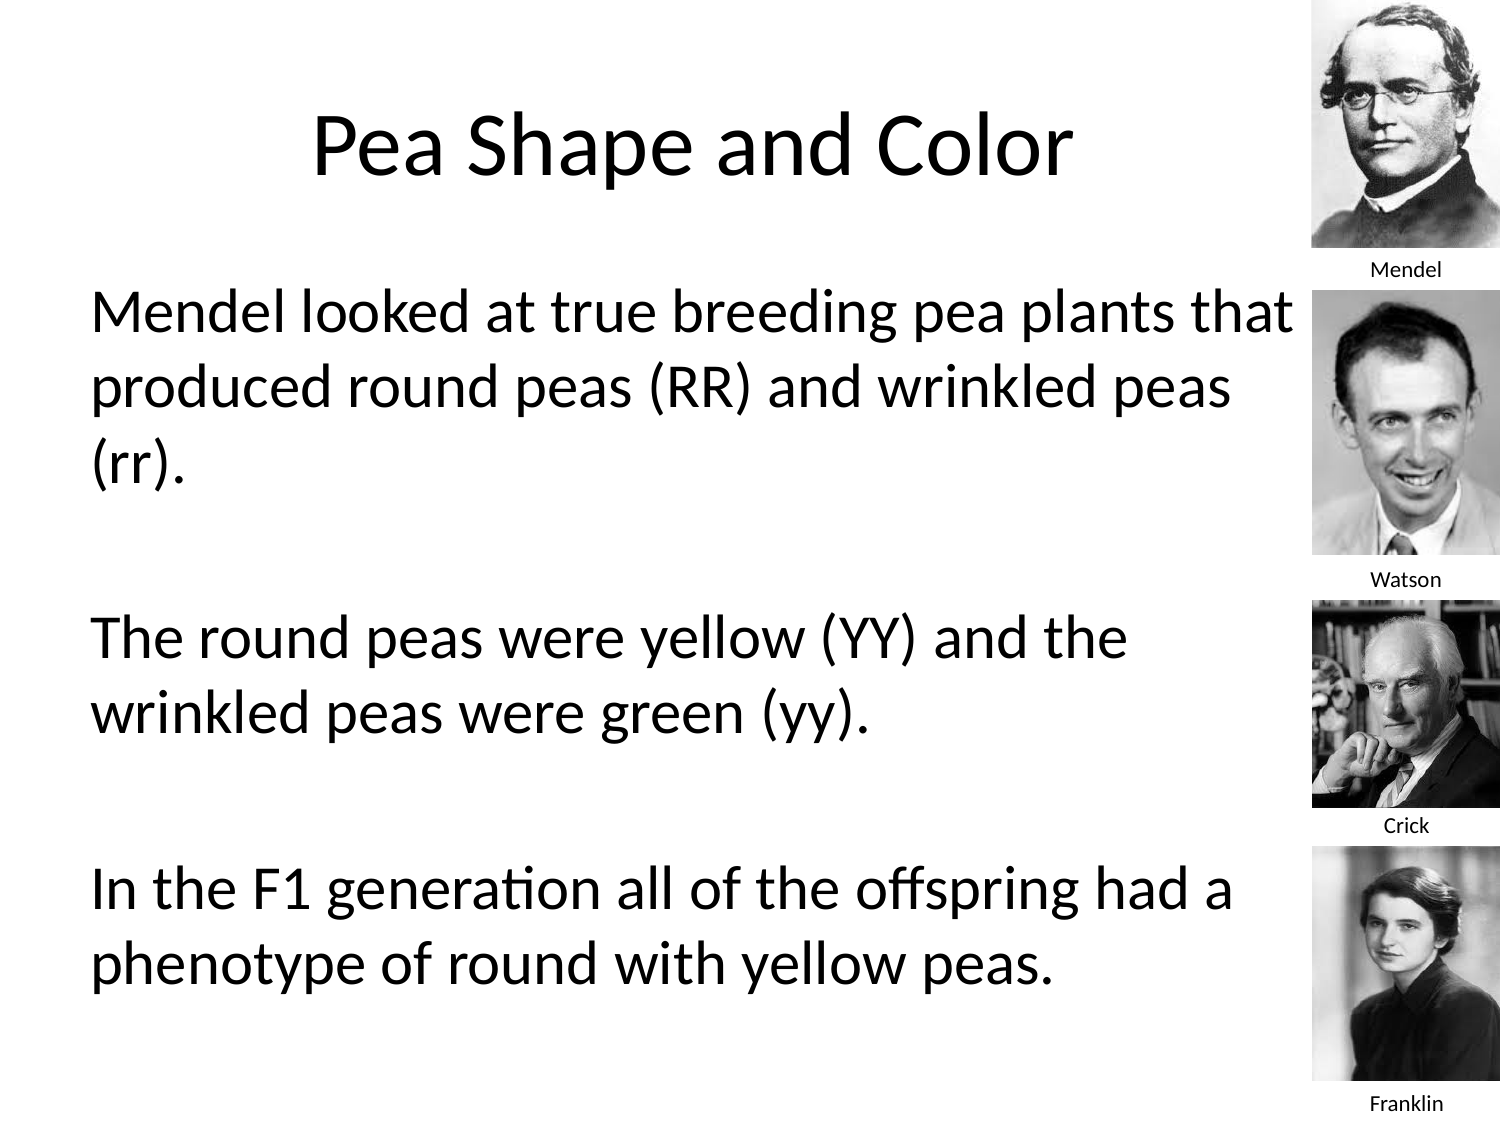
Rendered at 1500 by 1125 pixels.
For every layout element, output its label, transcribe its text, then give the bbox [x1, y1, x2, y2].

picture [1313, 600, 1500, 808]
title Pea Shape and Color [75, 45, 1313, 233]
picture [1313, 290, 1500, 555]
list Mendel looked at true breeding pea plants that produced round peas (RR) and wrinkled peas (rr). The round peas were yellow (YY) and the wrinkled peas were green (yy). In the F1 generation all of the offspring had a phenotype of round with yellow peas. [75, 262, 1313, 1005]
picture [1311, 0, 1500, 248]
picture [1312, 846, 1500, 1081]
